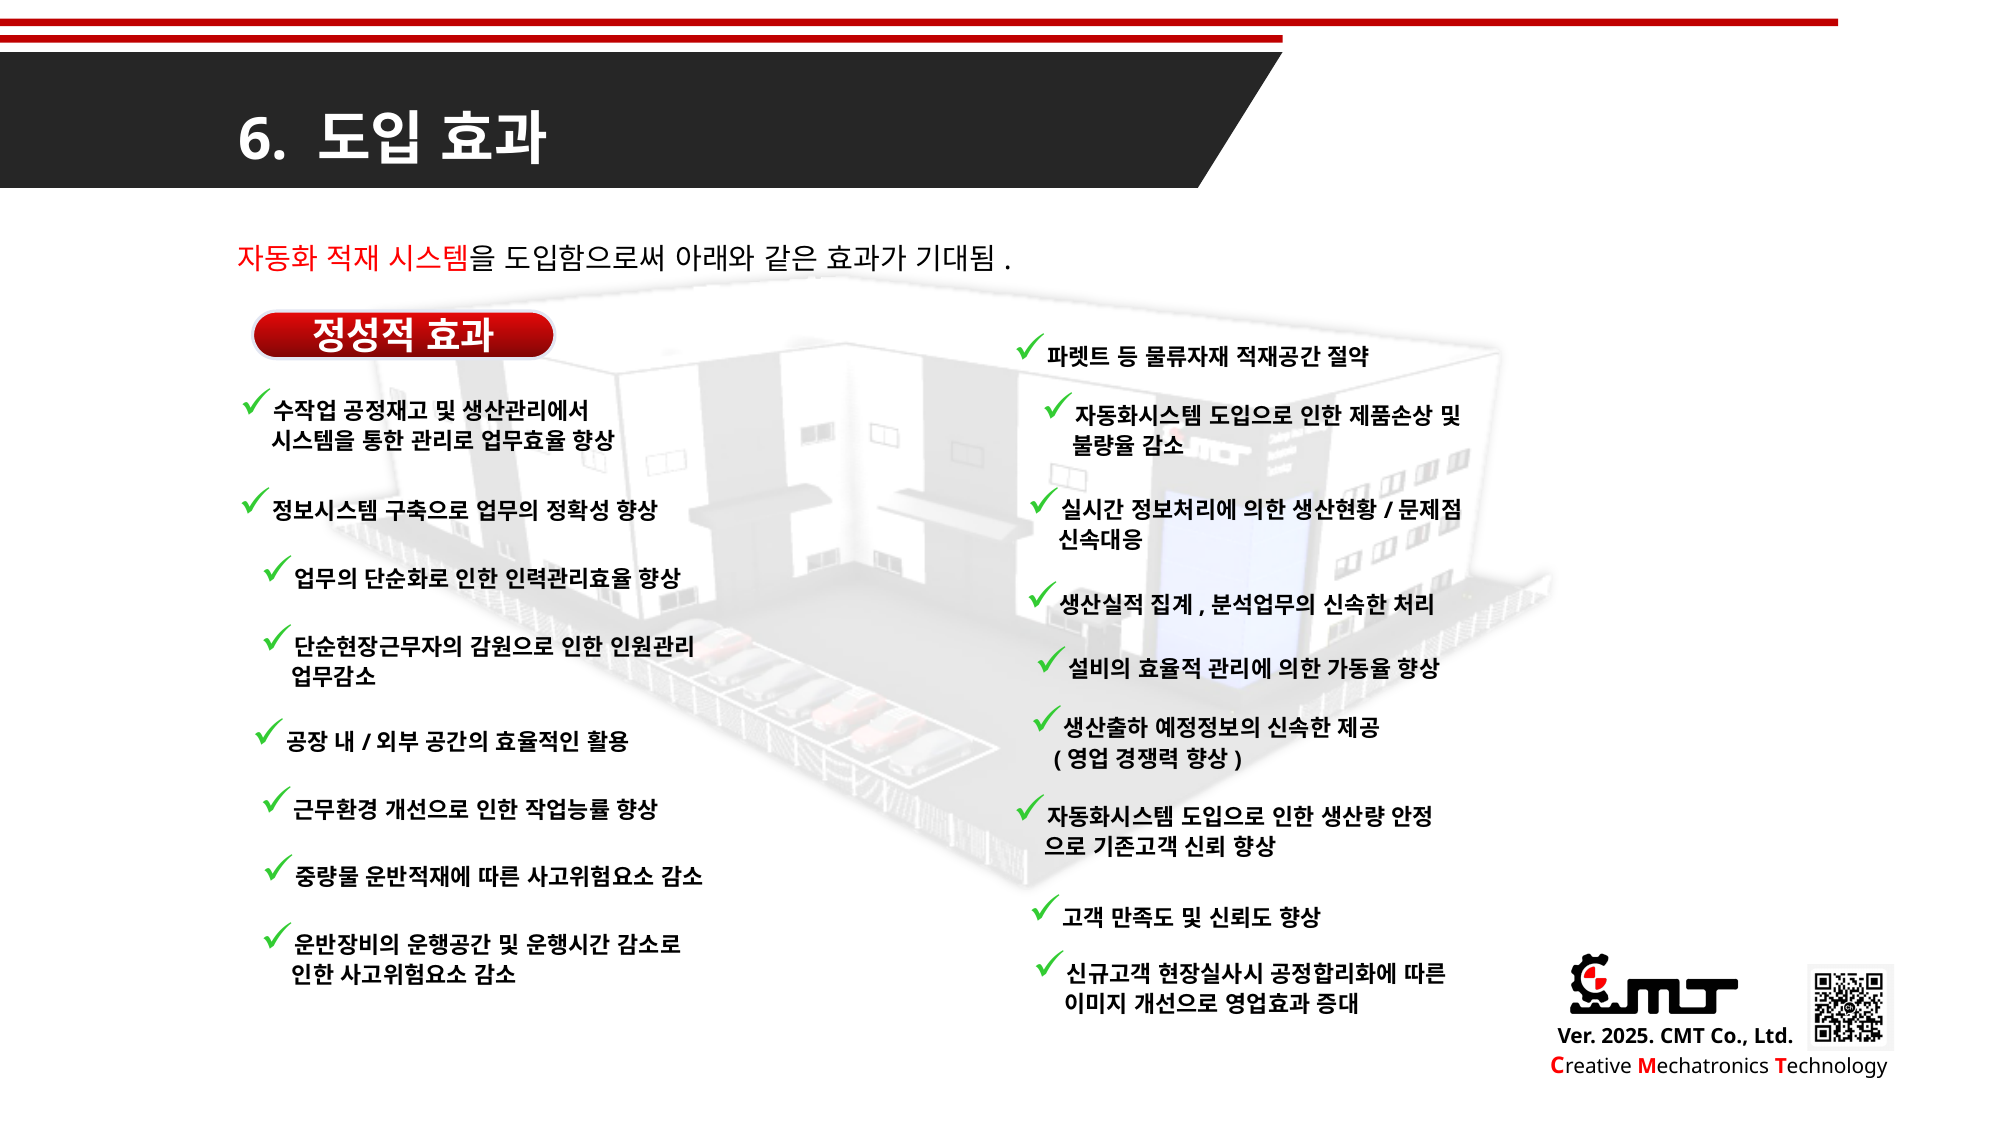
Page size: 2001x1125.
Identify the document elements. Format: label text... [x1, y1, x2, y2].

text_box 중량물 운반적재에 따른 사고위험요소 감소 [246, 852, 719, 898]
text_box 실시간 정보처리에 의한 생산현황/문제점 신속대응 [1012, 485, 1478, 561]
text_box 6. 도입 효과 [223, 93, 1337, 178]
picture [1565, 939, 1740, 1023]
text_box 자동화 적재 시스템을 도입함으로써 아래와 같은 효과가 기대됨. [222, 232, 1027, 283]
text_box 생산실적 집계,분석업무의 신속한 처리 [1010, 580, 1452, 626]
text_box 정보시스템 구축으로 업무의 정확성 향상 [223, 486, 887, 532]
text_box 근무환경 개선으로 인한 작업능률 향상 [244, 785, 675, 831]
text_box 자동화시스템 도입으로 인한 제품손상 및 불량율 감소 [1026, 391, 1478, 467]
text_box 자동화시스템 도입으로 인한 생산량 안정 으로 기존고객 신뢰 향상 [998, 792, 1648, 868]
text_box 파렛트 등 물류자재 적재공간 절약 [998, 332, 1672, 377]
text_box 정성적 효과 [252, 311, 555, 359]
text_box 생산출하 예정정보의 신속한 제공 (영업 경쟁력 향상) [1015, 703, 1396, 779]
text_box 설비의 효율적 관리에 의한 가동율 향상 [1019, 645, 1457, 690]
picture [1807, 964, 1895, 1051]
text_box 운반장비의 운행공간 및 운행시간 감소로 인한 사고위험요소 감소 [245, 920, 697, 996]
text_box 신규고객 현장실사시 공정합리화에 따른 이미지 개선으로 영업효과 증대 [1017, 949, 1463, 1025]
text_box 공장 내/외부 공간의 효율적인 활용 [237, 717, 646, 763]
text_box 고객 만족도 및 신뢰도 향상 [1013, 893, 1338, 939]
text_box 단순현장근무자의 감원으로 인한 인원관리 업무감소 [245, 622, 712, 698]
text_box 업무의 단순화로 인한 인력관리효율 향상 [245, 554, 697, 599]
text_box 수작업 공정재고 및 생산관리에서 시스템을 통한 관리로 업무효율 향상 [224, 386, 875, 462]
